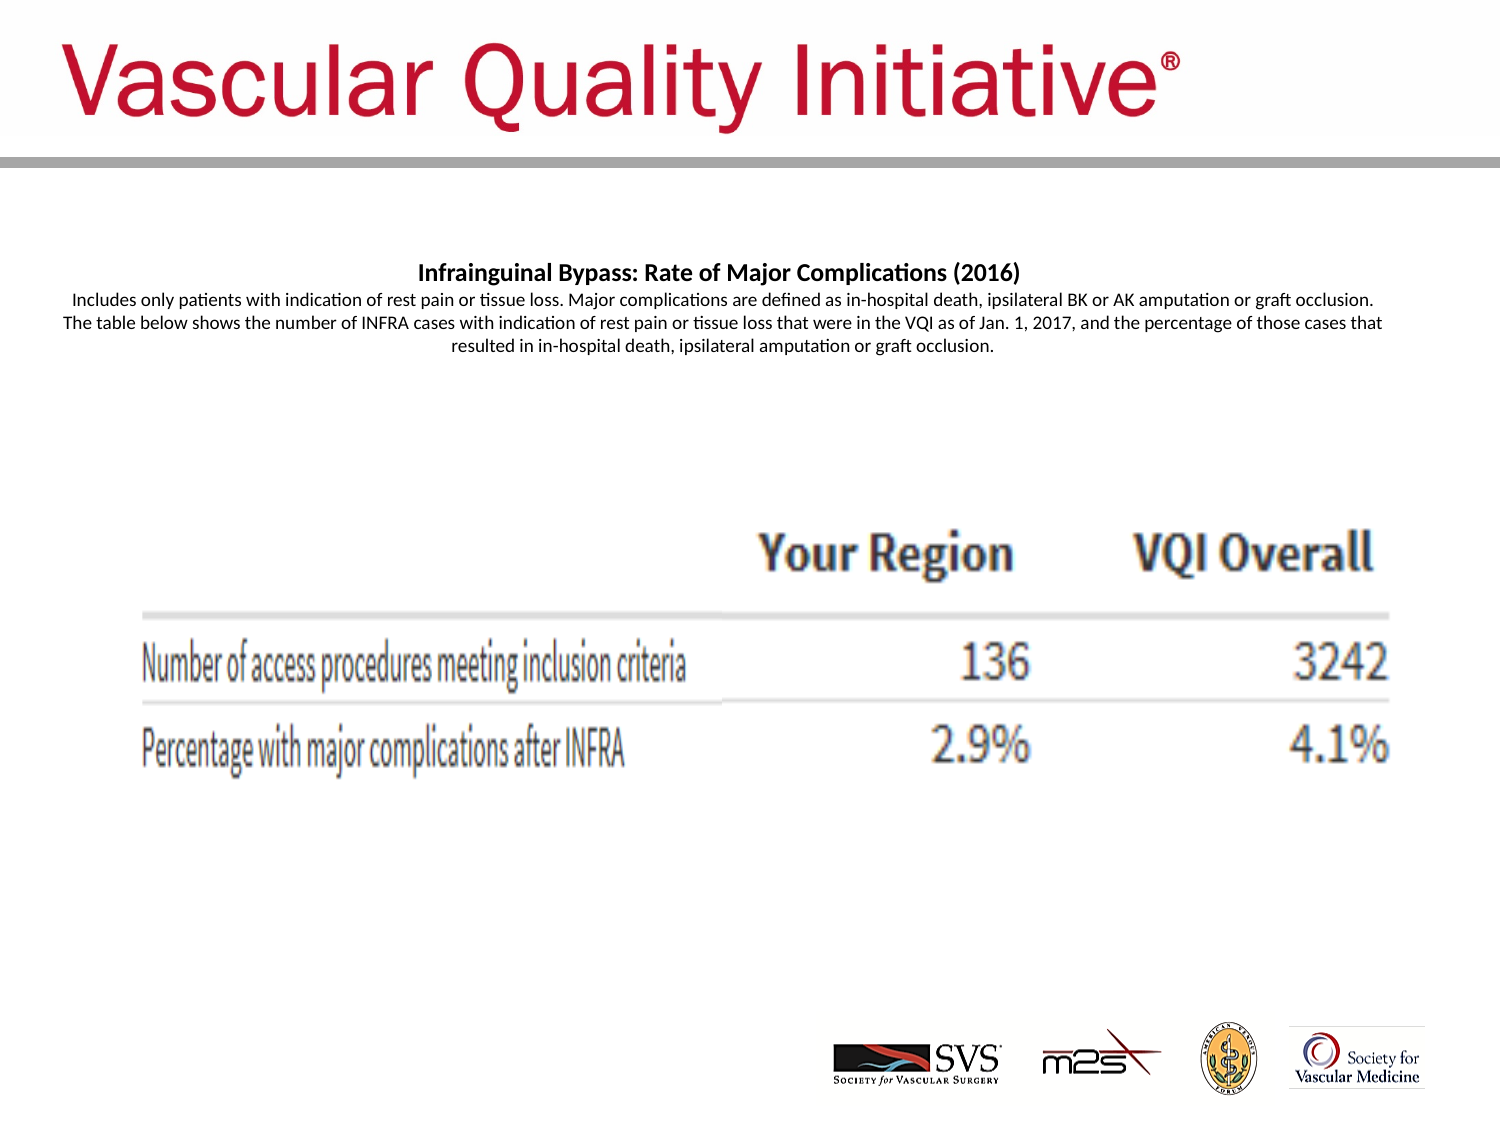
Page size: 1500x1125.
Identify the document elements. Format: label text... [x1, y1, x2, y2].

picture [141, 501, 1483, 822]
picture [0, 0, 1500, 136]
picture [816, 1011, 1425, 1106]
title Infrainguinal Bypass: Rate of Major Complications (2016) Includes only patients with indication of rest pain or tissue loss. Major complications are defined as in-hospital death, ipsilateral BK or AK amputation or graft occlusion. The table below shows the number of INFRA cases with indication of rest pain or tissue loss that were in the VQI as of Jan. 1, 2017, and the percentage of those cases that resulted in in-hospital death, ipsilateral amputation or graft occlusion. [35, 196, 1411, 366]
